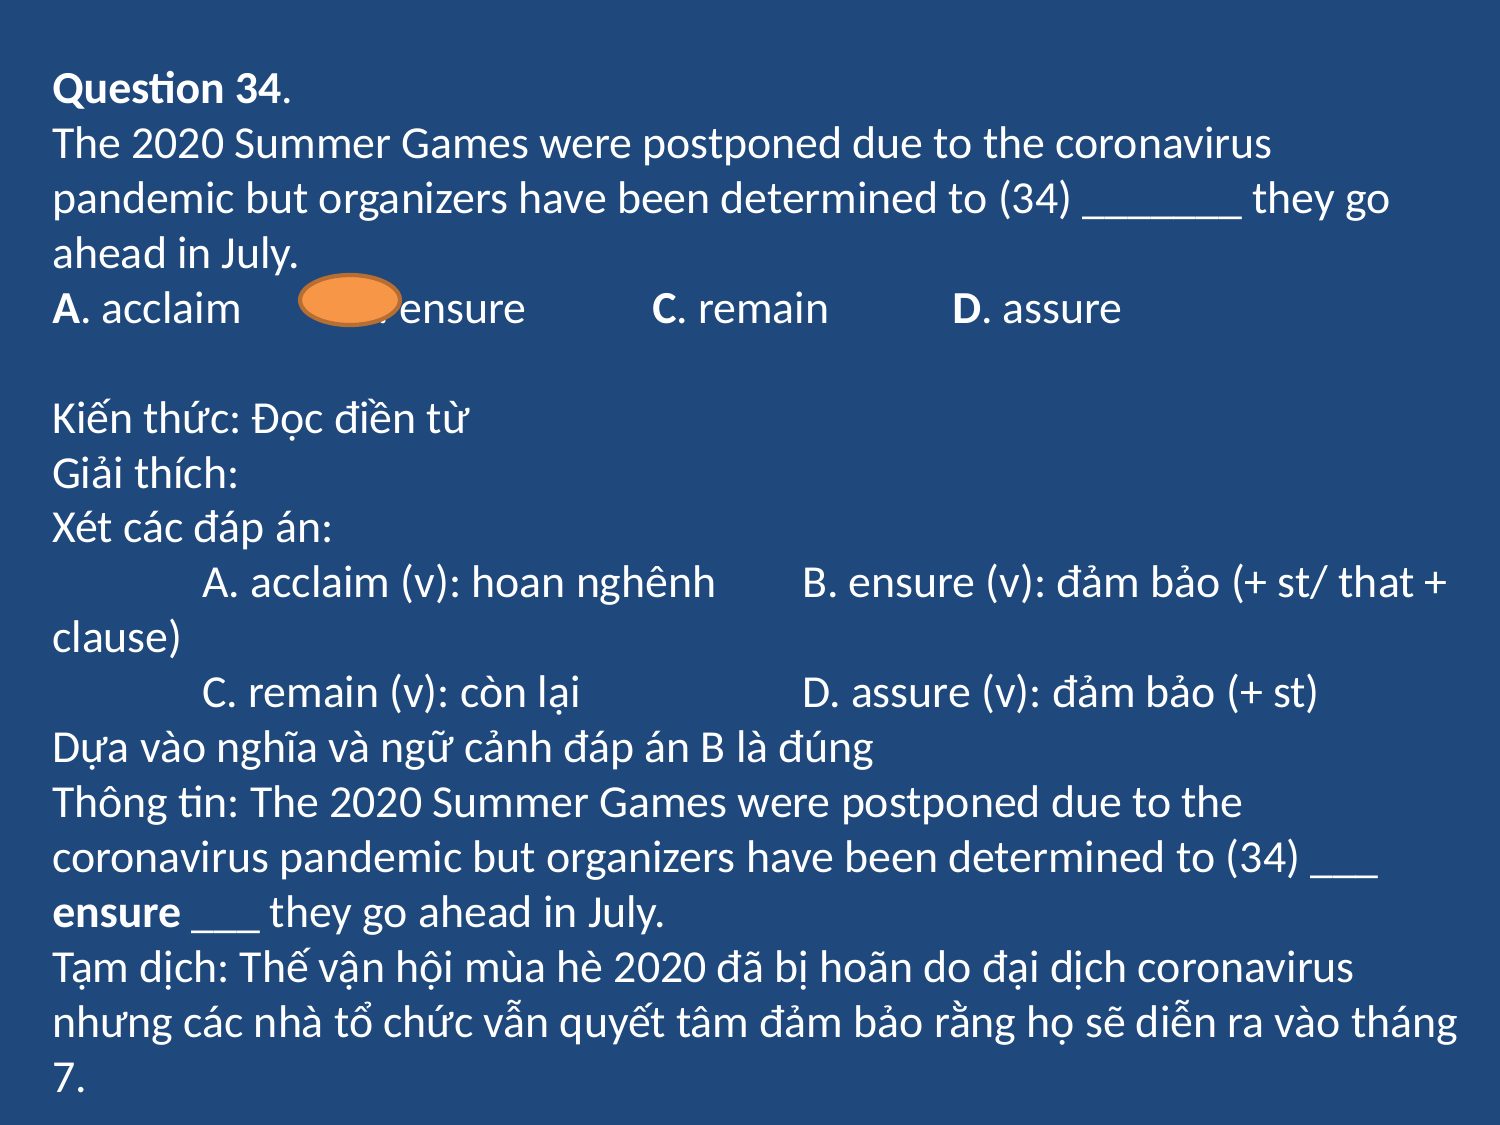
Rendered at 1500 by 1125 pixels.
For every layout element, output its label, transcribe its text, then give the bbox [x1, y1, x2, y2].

text_box [297, 272, 403, 328]
text_box Question 34. The 2020 Summer Games were postponed due to the coronavirus pandemic but organizers have been determined to (34) _______ they go ahead in July. A. acclaim B. ensure C. remain D. assure Kiến thức: Đọc điền từ Giải thích: Xét các đáp án: A. acclaim (v): hoan nghênh B. ensure (v): đảm bảo (+ st/ that + clause) C. remain (v): còn lại D. assure (v): đảm bảo (+ st) Dựa vào nghĩa và ngữ cảnh đáp án B là đúng Thông tin: The 2020 Summer Games were postponed due to the coronavirus pandemic but organizers have been determined to (34) ___ ensure ___ they go ahead in July. Tạm dịch: Thế vận hội mùa hè 2020 đã bị hoãn do đại dịch coronavirus nhưng các nhà tổ chức vẫn quyết tâm đảm bảo rằng họ sẽ diễn ra vào tháng 7. [37, 49, 1475, 1125]
